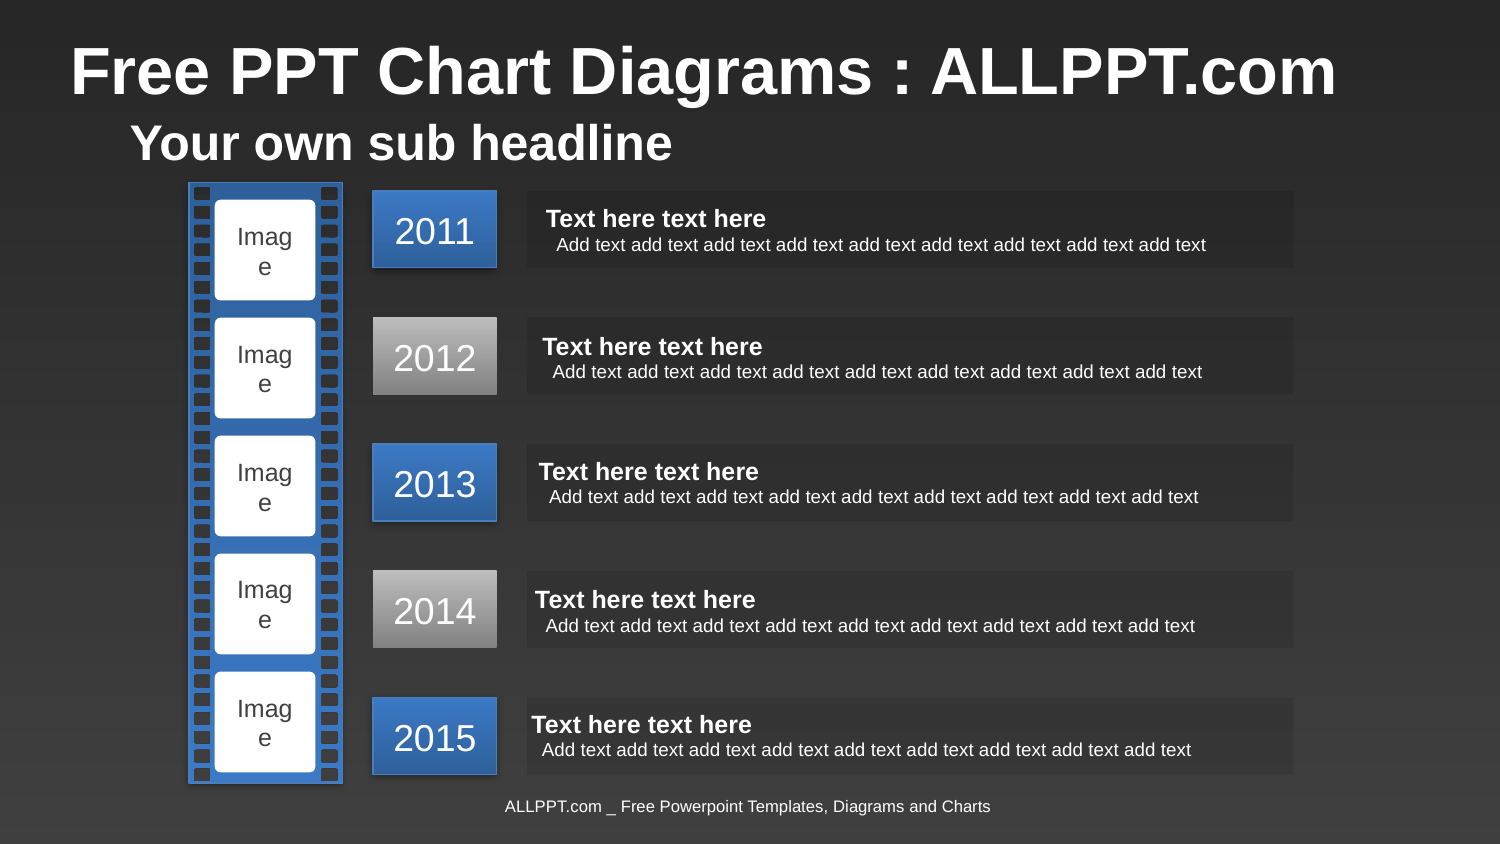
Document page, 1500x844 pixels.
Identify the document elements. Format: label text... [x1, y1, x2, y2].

text_box 2015 [372, 697, 497, 775]
text_box [525, 695, 1295, 776]
text_box Text here text here Add text add text add text add text add text add text add text add text add text [516, 700, 1259, 769]
text_box 2014 [371, 569, 499, 650]
text_box 2011 [372, 190, 497, 268]
text_box Text here text here Add text add text add text add text add text add text add text add text add text [531, 195, 1274, 263]
text_box [188, 182, 343, 784]
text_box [193, 187, 211, 782]
text_box Free PPT Chart Diagrams : ALLPPT.com [0, 20, 1500, 115]
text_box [320, 187, 338, 782]
text_box Text here text here Add text add text add text add text add text add text add text add text add text [527, 322, 1270, 391]
text_box Image [216, 315, 315, 421]
text_box 2013 [372, 443, 497, 522]
text_box [525, 315, 1295, 396]
text_box 2012 [371, 315, 499, 396]
text_box Text here text here Add text add text add text add text add text add text add text add text add text [520, 576, 1263, 644]
text_box Image [216, 433, 315, 539]
text_box Text here text here Add text add text add text add text add text add text add text add text add text [523, 447, 1267, 515]
text_box Image [216, 669, 315, 775]
text_box Image [216, 551, 315, 657]
text_box Image [216, 197, 315, 303]
text_box Your own sub headline [114, 102, 1152, 178]
text_box [525, 569, 1295, 650]
text_box [525, 189, 1295, 270]
text_box [525, 442, 1295, 523]
text_box ALLPPT.com _ Free Powerpoint Templates, Diagrams and Charts [0, 787, 1499, 823]
